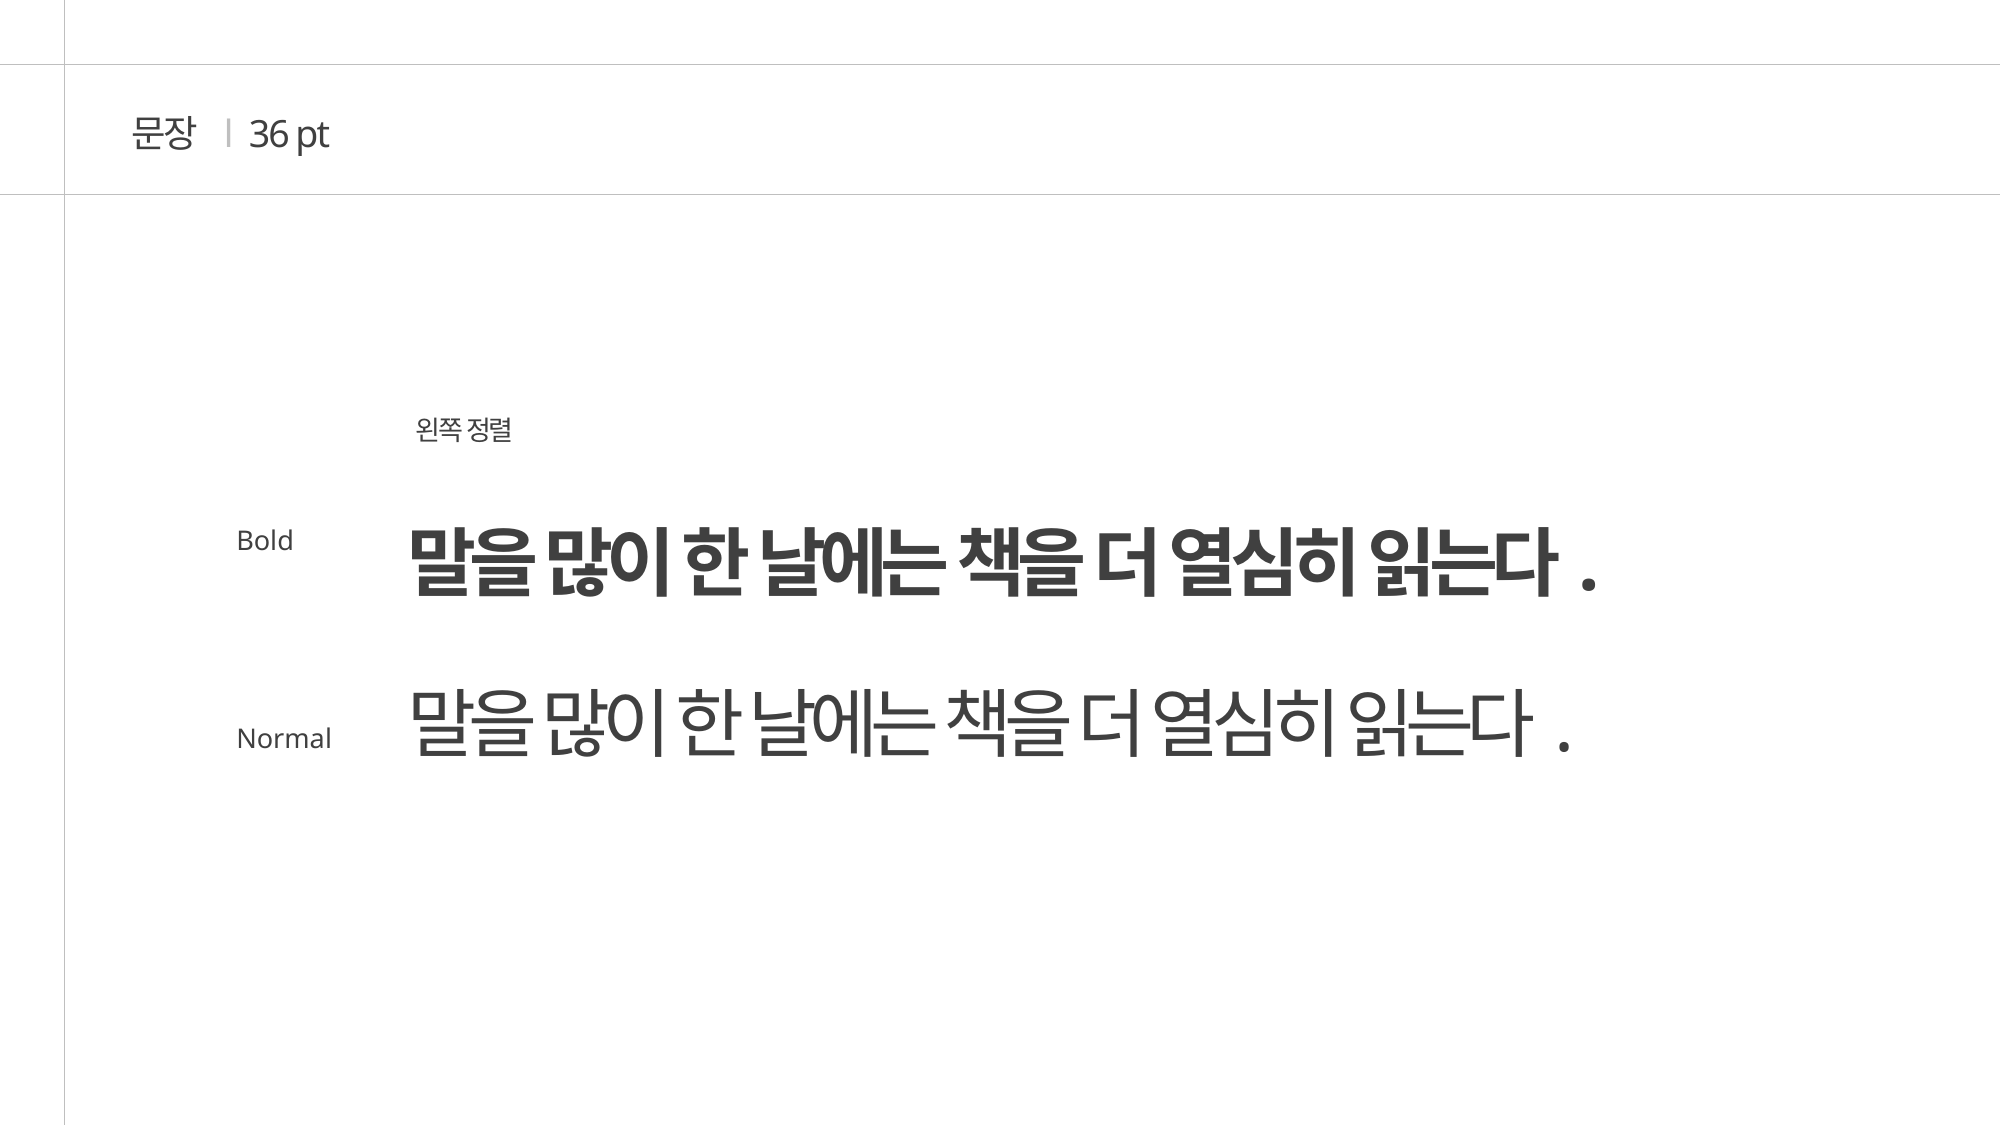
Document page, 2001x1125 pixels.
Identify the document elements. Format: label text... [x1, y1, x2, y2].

text_box Normal [221, 714, 330, 776]
text_box 말을 많이 한 날에는 책을 더 열심히 읽는다. [392, 669, 1769, 770]
text_box 말을 많이 한 날에는 책을 더 열심히 읽는다. [392, 508, 1769, 609]
text_box 문장 l 36 pt [116, 102, 490, 163]
text_box Bold [221, 515, 330, 577]
text_box 왼쪽 정렬 [410, 405, 519, 446]
